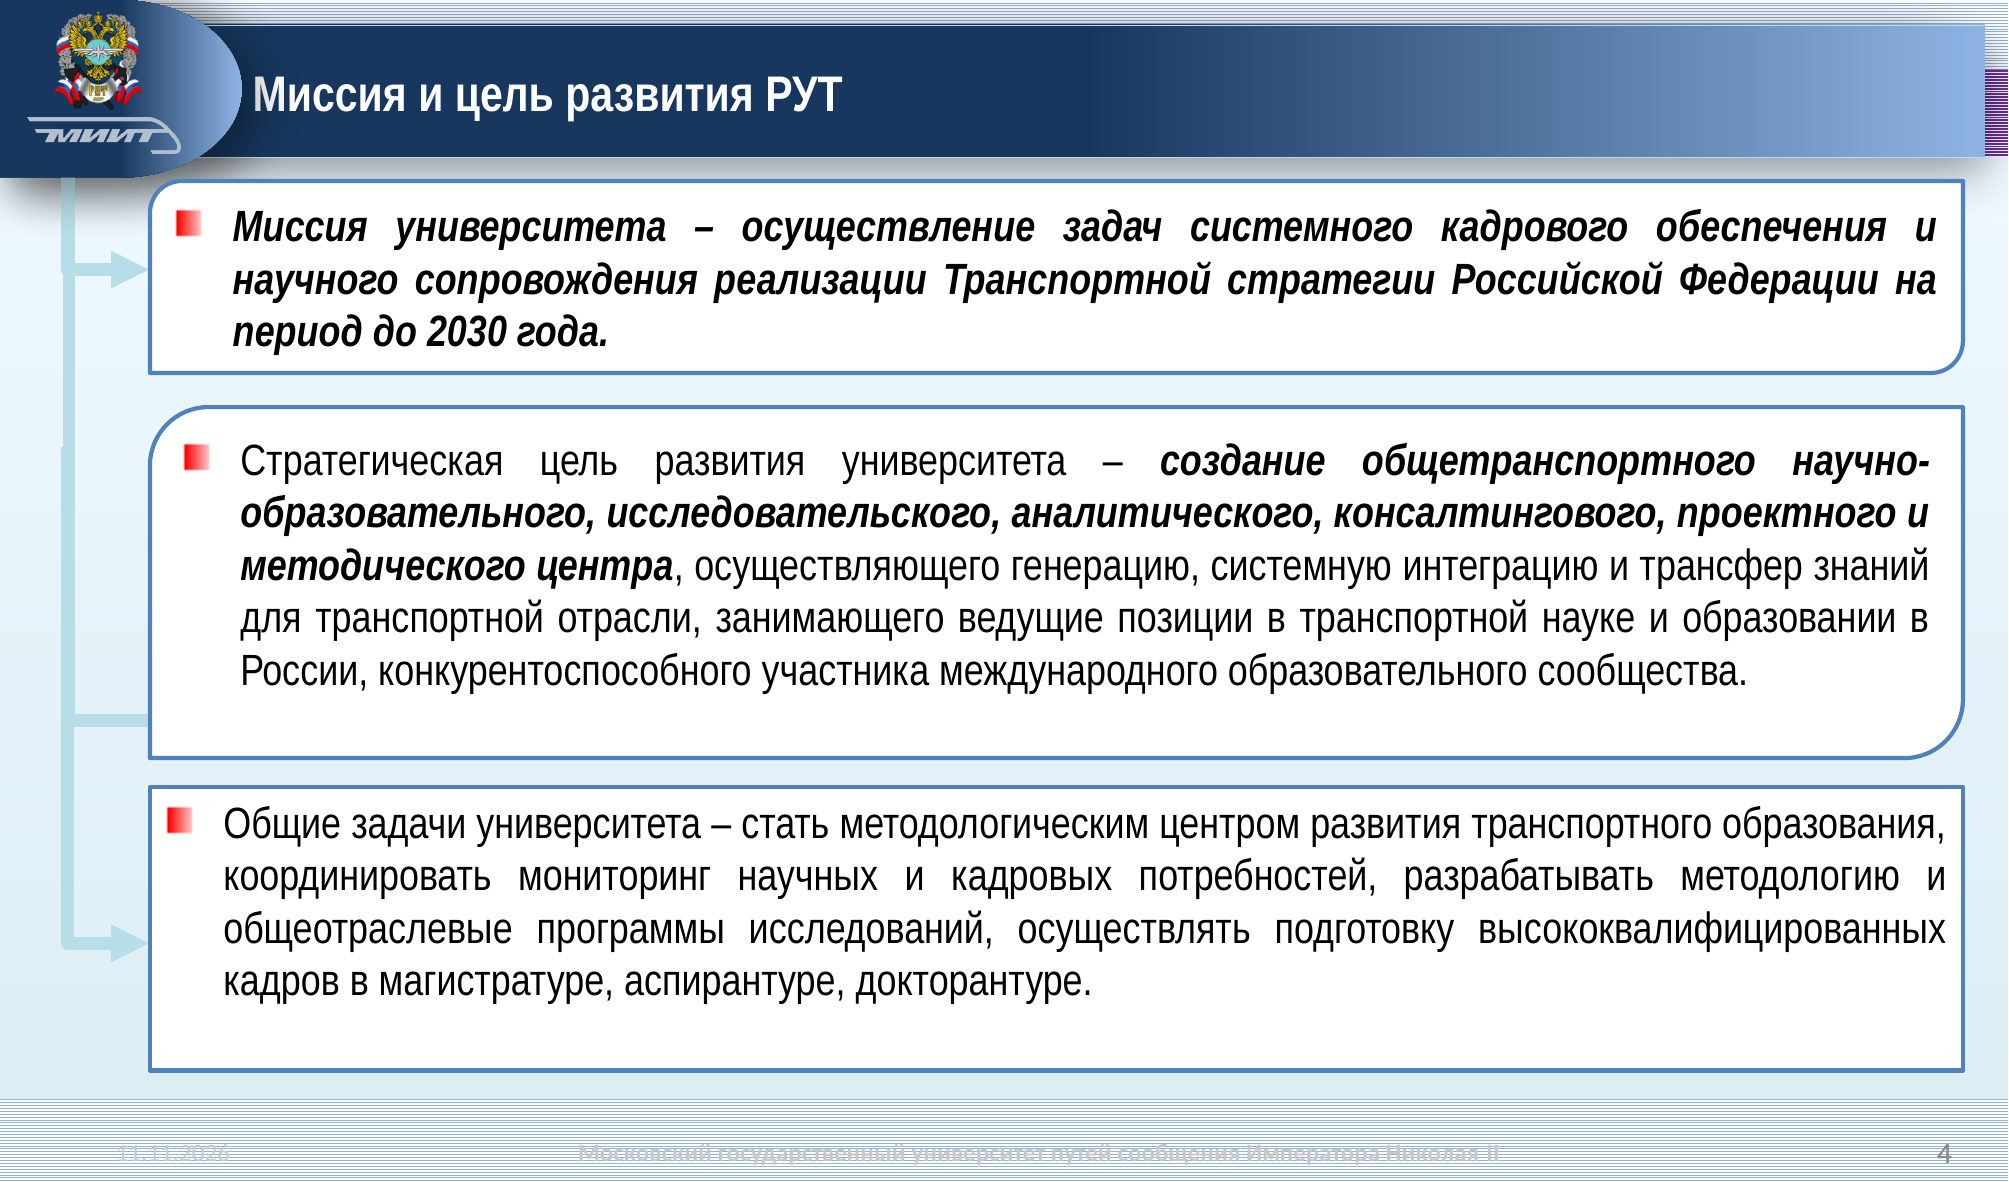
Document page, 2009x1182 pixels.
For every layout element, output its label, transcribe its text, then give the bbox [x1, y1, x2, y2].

picture [174, 208, 205, 240]
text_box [0, 333, 318, 416]
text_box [0, 654, 357, 737]
picture [182, 442, 213, 474]
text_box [48, 169, 168, 252]
picture [44, 0, 157, 115]
title Миссия и цель развития РУТ [250, 24, 1985, 158]
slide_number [100, 1119, 283, 1182]
text_box Миссия университета – осуществление задач системного кадрового обеспечения и научного сопровождения реализации Транспортной стратегии Российской Федерации на период до 2030 года. [147, 178, 1966, 376]
picture [165, 805, 196, 837]
footer Московский государственный университет путей сообщения Императора Николая II [283, 1119, 1498, 1182]
text_box [0, 0, 242, 178]
picture [27, 117, 181, 154]
text_box 4 [1498, 1119, 1968, 1182]
list Общие задачи университета – стать методологическим центром развития транспортного образования, координировать мониторинг научных и кадровых потребностей, разрабатывать методологию и общеотраслевые программы исследований, осуществлять подготовку высококвалифицированных кадров в магистратуре, аспирантуре, докторантуре. [148, 785, 1965, 1073]
text_box Стратегическая цель развития университета – создание общетранспортного научно-образовательного, исследовательского, аналитического, консалтингового, проектного и методического центра, осуществляющего генерацию, системную интеграцию и трансфер знаний для транспортной отрасли, занимающего ведущие позиции в транспортной науке и образовании в России, конкурентоспособного участника международного образовательного сообщества. [147, 405, 1966, 761]
